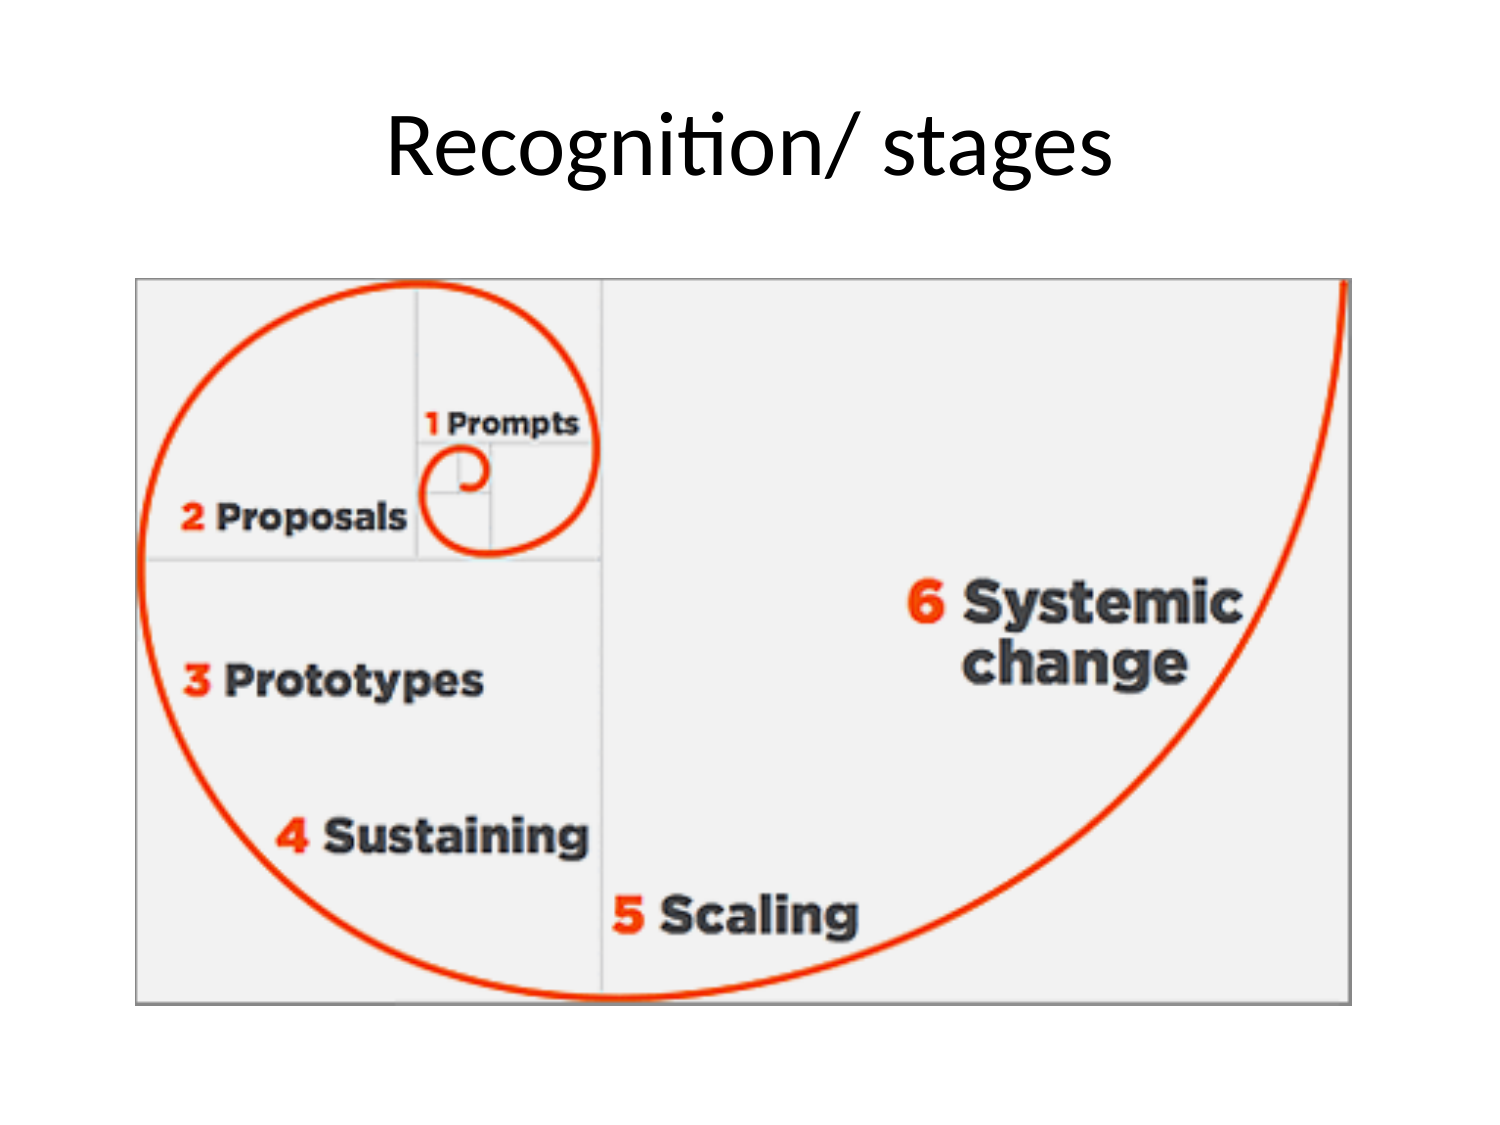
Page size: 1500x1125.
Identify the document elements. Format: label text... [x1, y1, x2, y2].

title Recognition/ stages [75, 45, 1425, 233]
picture [135, 278, 1352, 1006]
